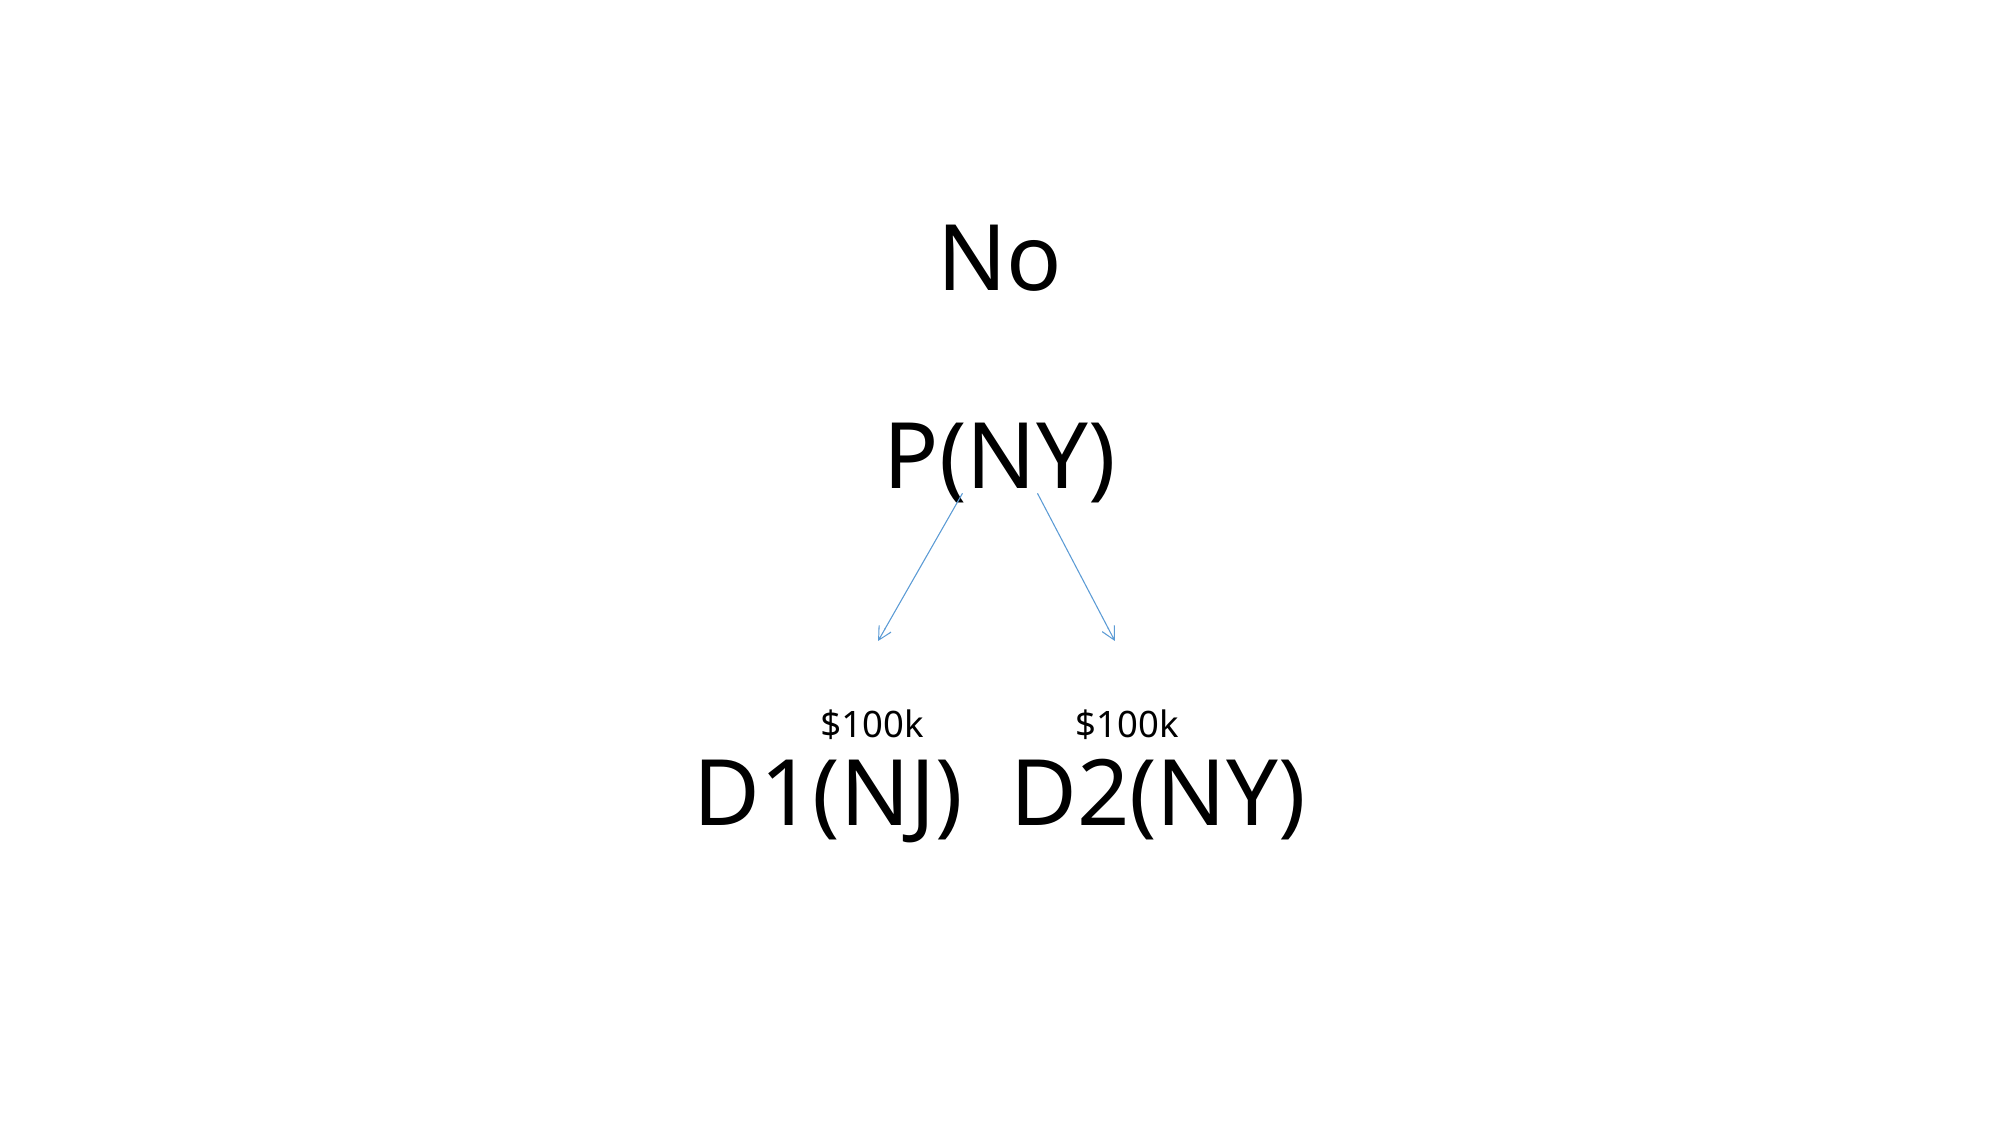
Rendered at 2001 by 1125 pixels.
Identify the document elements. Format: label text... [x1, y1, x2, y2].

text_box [846, 524, 995, 610]
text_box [1002, 528, 1150, 606]
title No P(NY) $100k $100k D1(NJ) D2(NY) [437, 149, 1563, 985]
